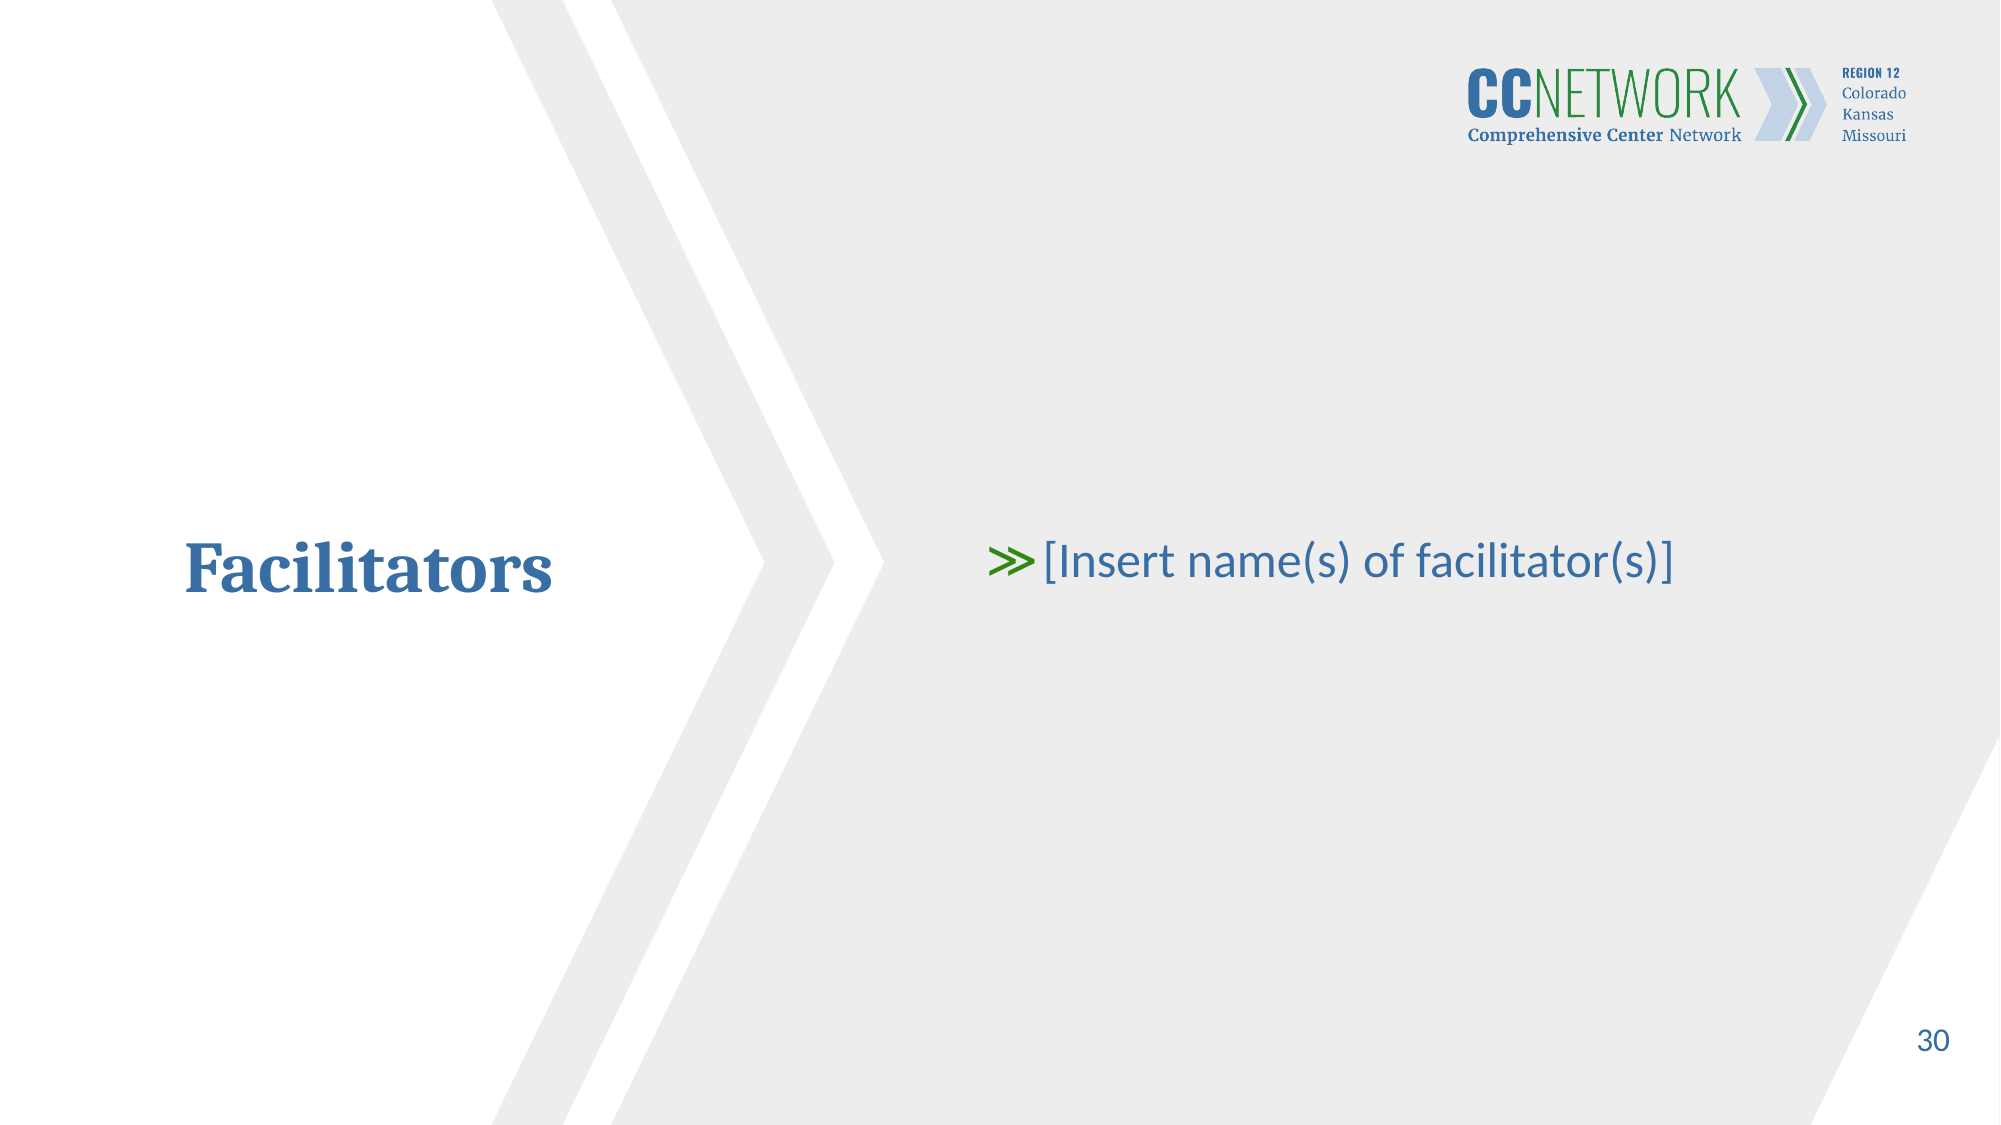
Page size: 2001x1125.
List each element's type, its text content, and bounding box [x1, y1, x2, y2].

picture [1468, 67, 1906, 145]
list [Insert name(s) of facilitator(s)] [985, 527, 1862, 894]
title Facilitators [184, 488, 675, 638]
slide_number 30 [1801, 1012, 1950, 1058]
